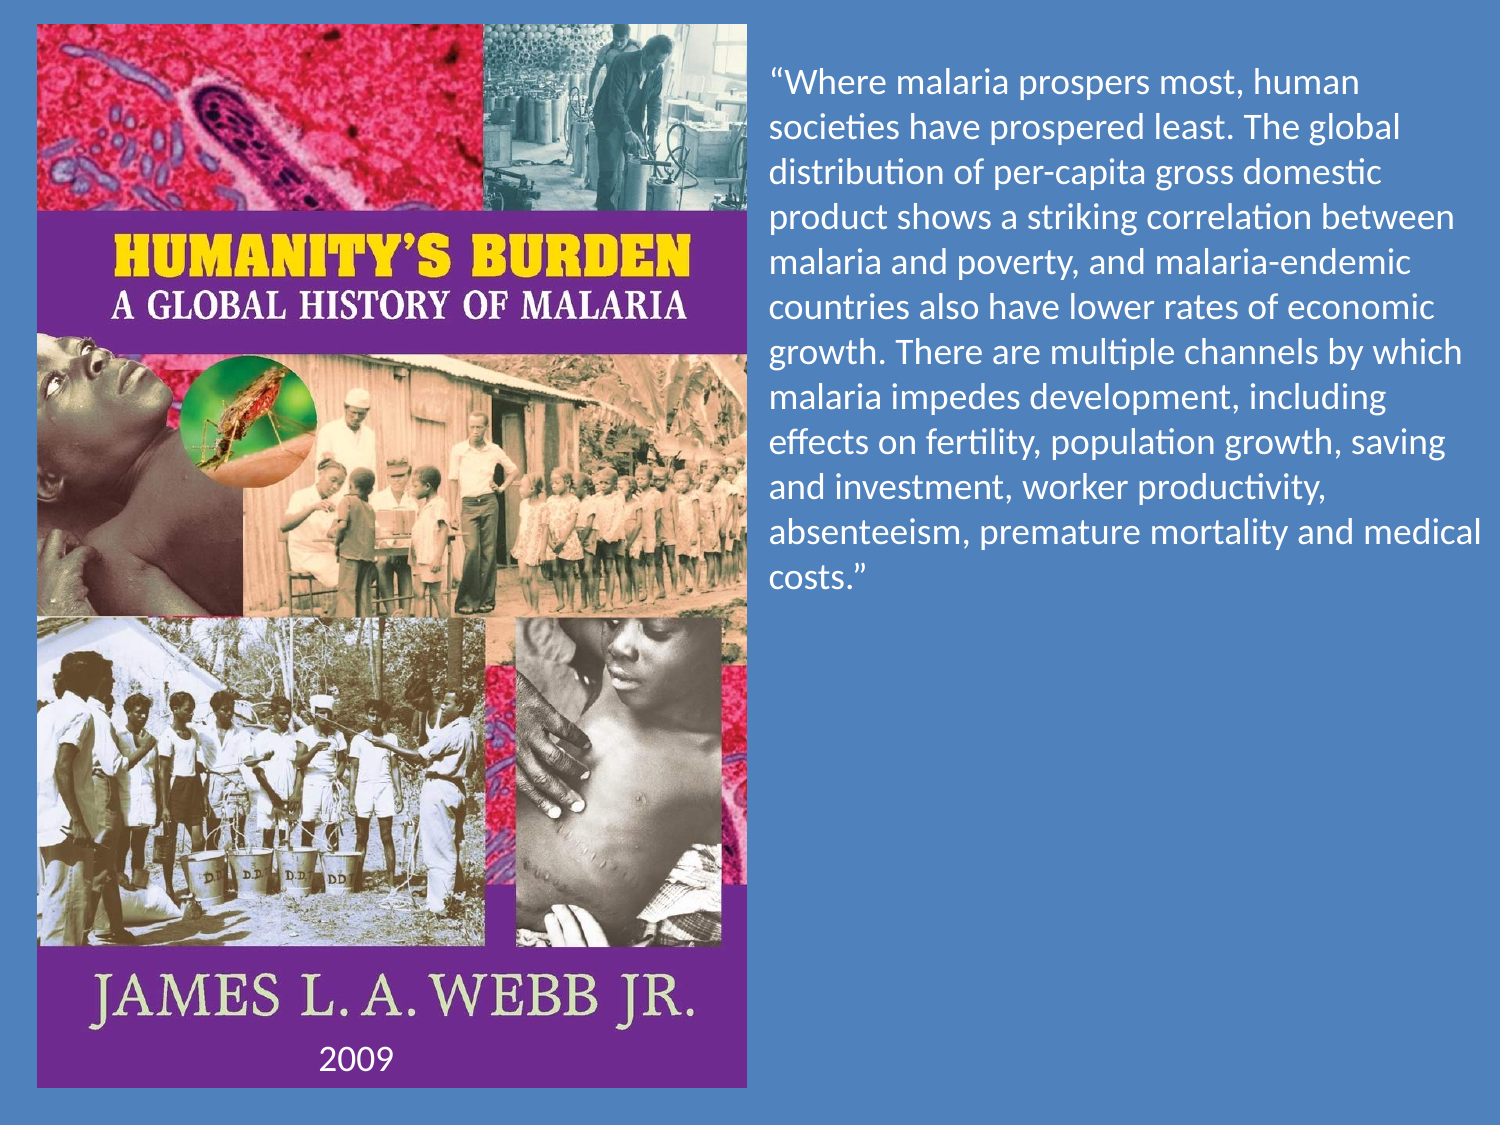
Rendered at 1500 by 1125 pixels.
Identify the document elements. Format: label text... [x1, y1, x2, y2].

picture [37, 24, 747, 1088]
text_box “Where malaria prospers most, human societies have prospered least. The global distribution of per-capita gross domestic product shows a striking correlation between malaria and poverty, and malaria-endemic countries also have lower rates of economic growth. There are multiple channels by which malaria impedes development, including effects on fertility, population growth, saving and investment, worker productivity, absenteeism, premature mortality and medical costs.” [753, 49, 1500, 605]
